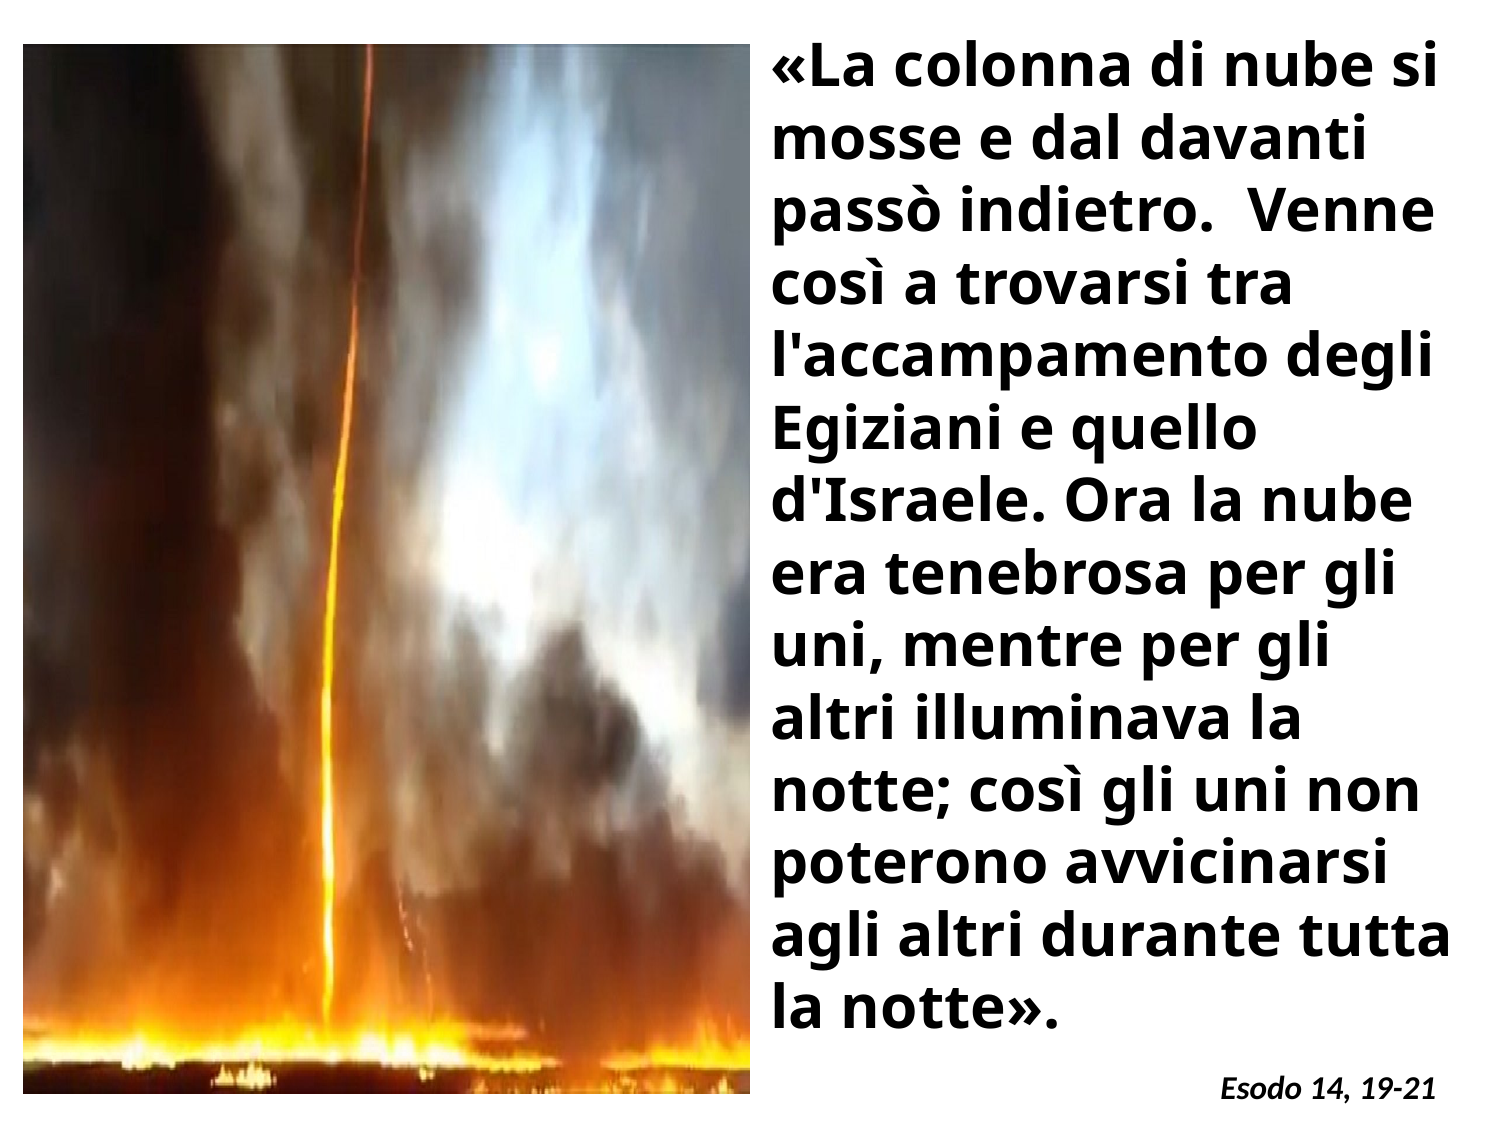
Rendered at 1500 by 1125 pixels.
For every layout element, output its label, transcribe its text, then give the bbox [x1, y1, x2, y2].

picture [23, 43, 751, 1095]
text_box «La colonna di nube si mosse e dal davanti passò indietro. Venne così a trovarsi tra l'accampamento degli Egiziani e quello d'Israele. Ora la nube era tenebrosa per gli uni, mentre per gli altri illuminava la notte; così gli uni non poterono avvicinarsi agli altri durante tutta la notte». Esodo 14, 19-21 [755, 19, 1483, 1125]
